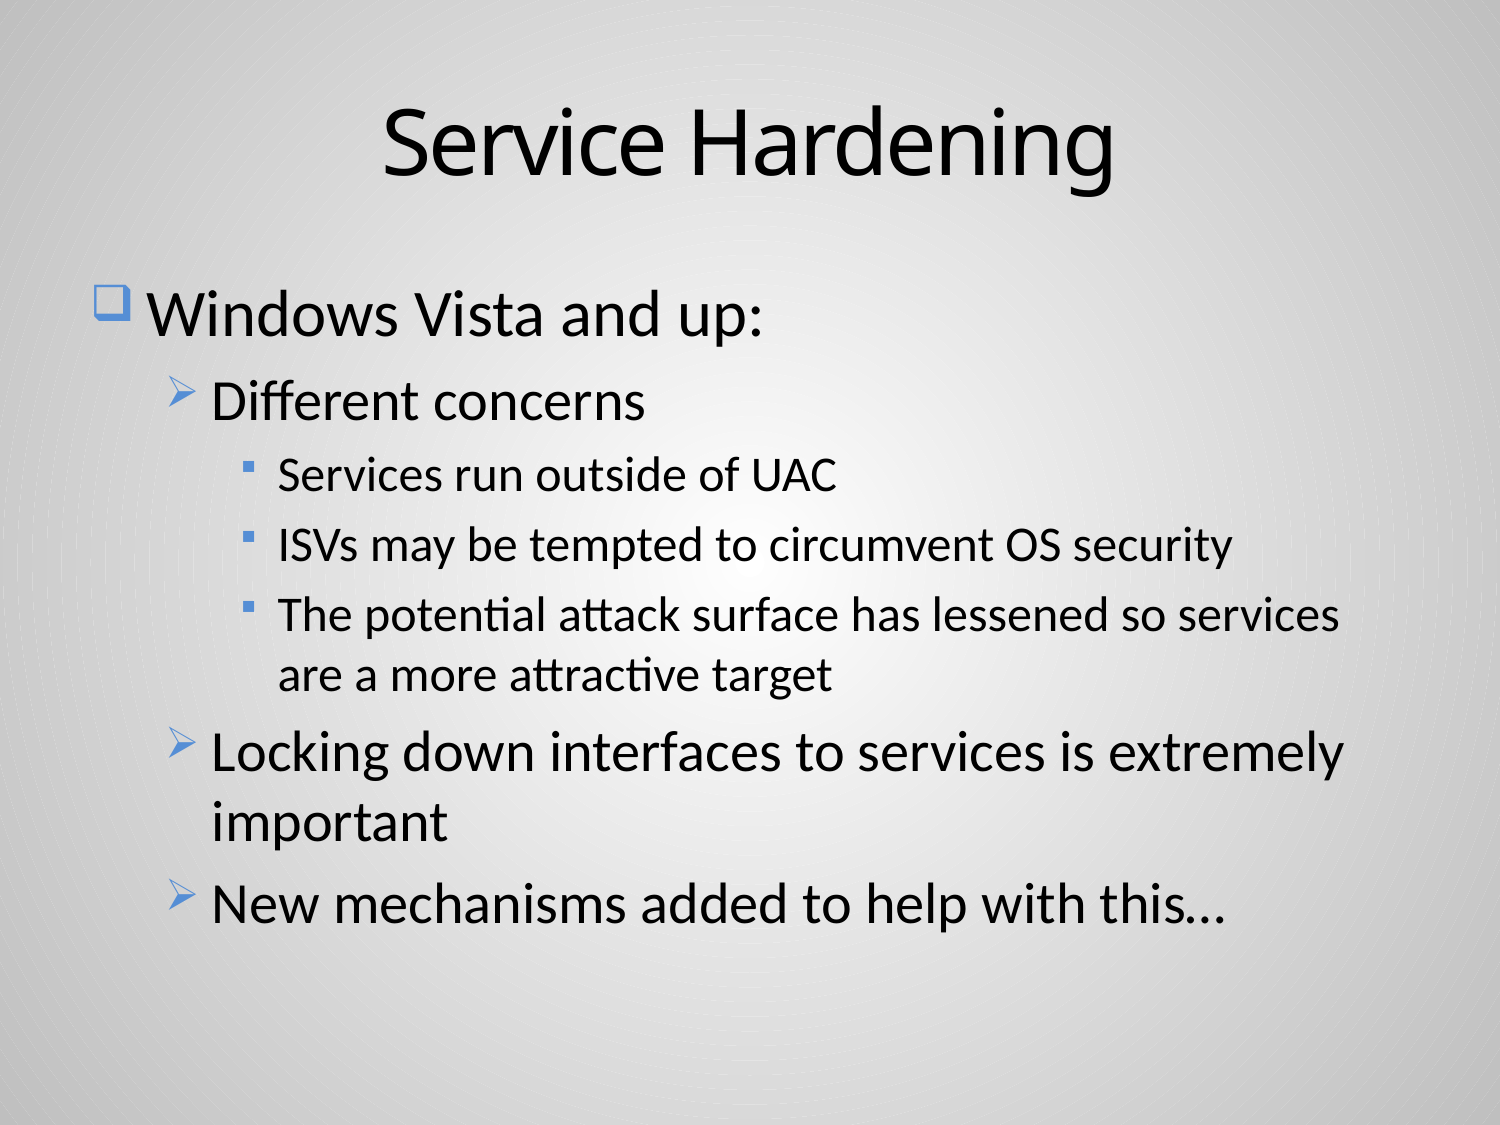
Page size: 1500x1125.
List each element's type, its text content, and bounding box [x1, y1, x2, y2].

title Service Hardening [75, 45, 1425, 233]
list Windows Vista and up: Different concerns Services run outside of UAC ISVs may be tempted to circumvent OS security The potential attack surface has lessened so services are a more attractive target Locking down interfaces to services is extremely important New mechanisms added to help with this… [74, 262, 1426, 1006]
